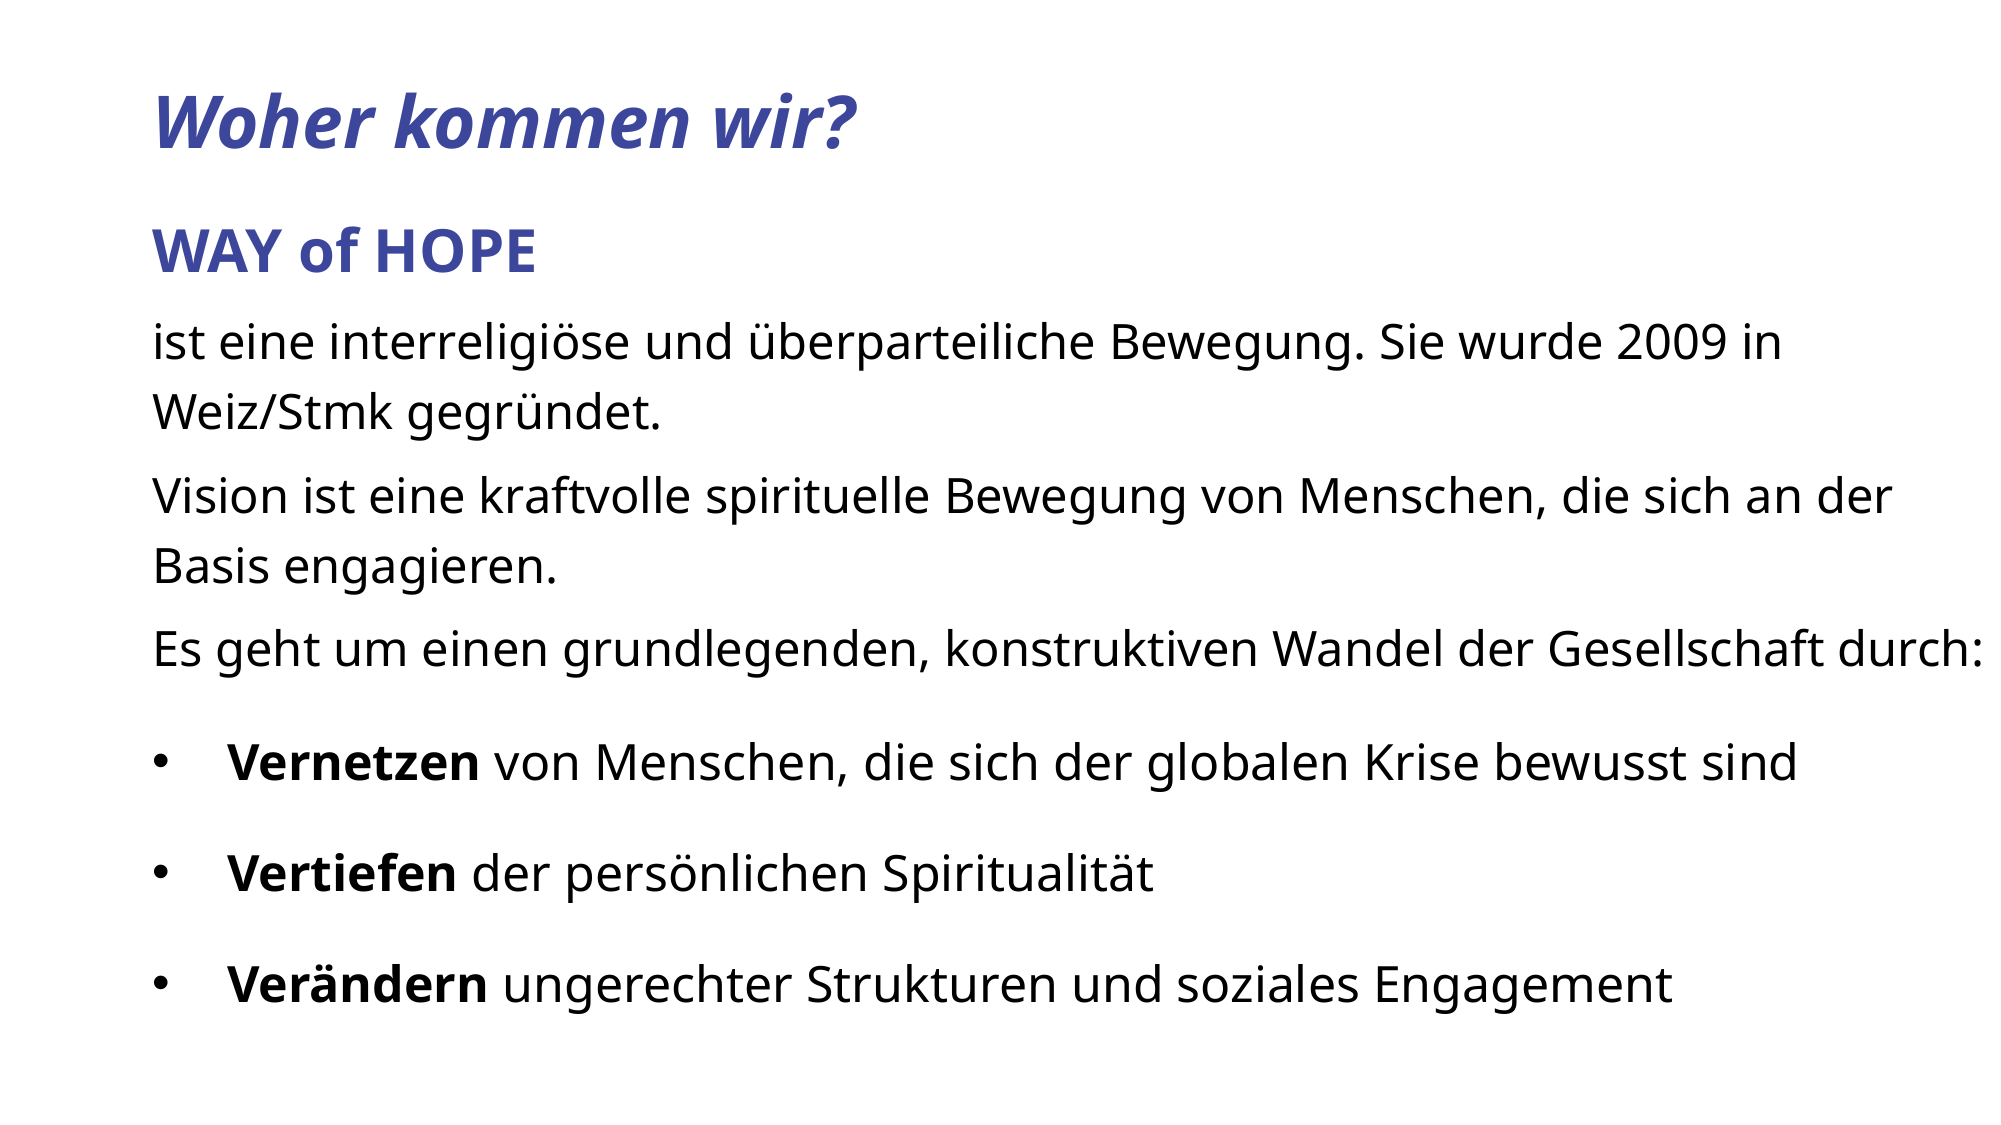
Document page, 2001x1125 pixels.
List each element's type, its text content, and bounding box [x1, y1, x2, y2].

list WAY of HOPE ist eine interreligiöse und überparteiliche Bewegung. Sie wurde 2009 in Weiz/Stmk gegründet. Vision ist eine kraftvolle spirituelle Bewegung von Menschen, die sich an der Basis engagieren. Es geht um einen grundlegenden, konstruktiven Wandel der Gesellschaft durch: [137, 213, 2000, 693]
title Woher kommen wir? [137, 59, 1863, 213]
text_box Vernetzen von Menschen, die sich der globalen Krise bewusst sind Vertiefen der persönlichen Spiritualität Verändern ungerechter Strukturen und soziales Engagement [137, 692, 1938, 1020]
